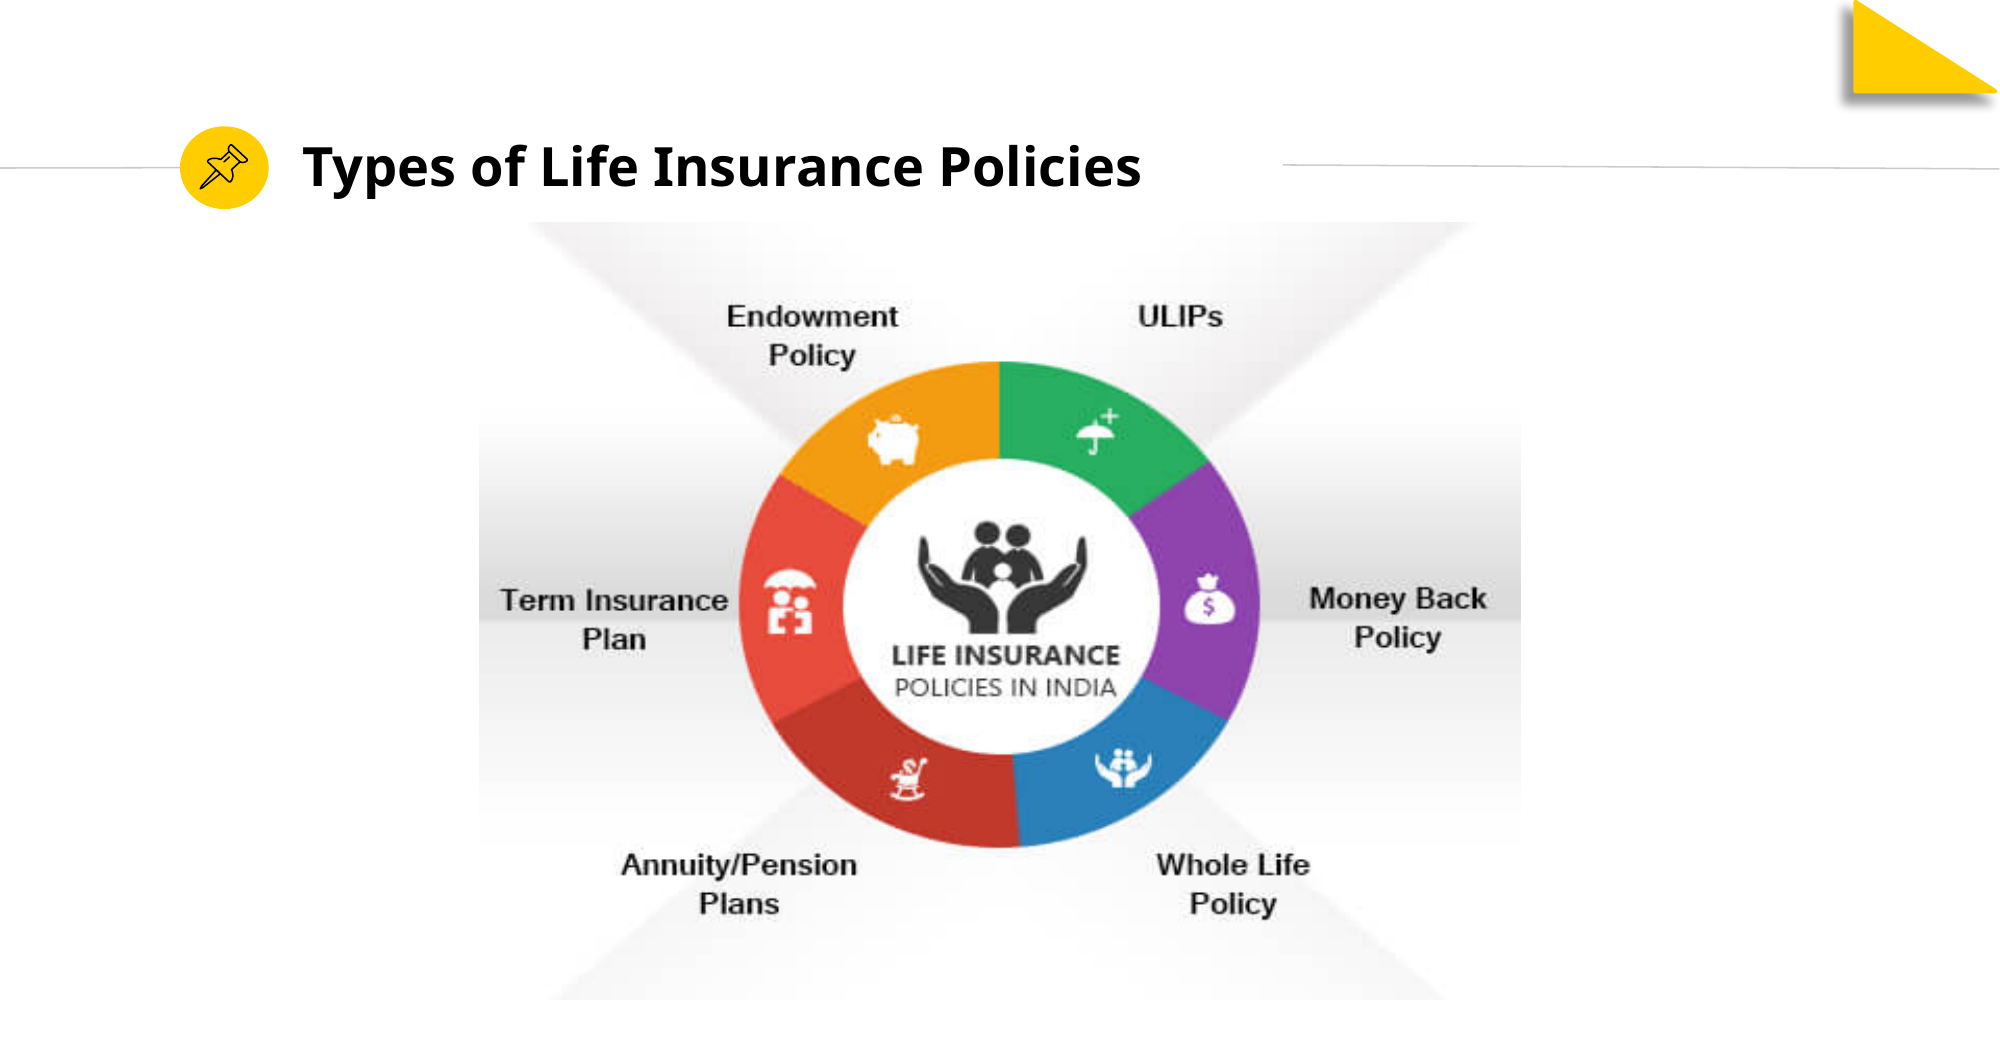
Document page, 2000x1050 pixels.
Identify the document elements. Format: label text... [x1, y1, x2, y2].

text_box Types of Life Insurance Policies [283, 120, 1283, 210]
picture [478, 221, 1521, 1001]
text_box [179, 126, 269, 210]
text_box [200, 144, 248, 189]
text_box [1282, 164, 2000, 170]
